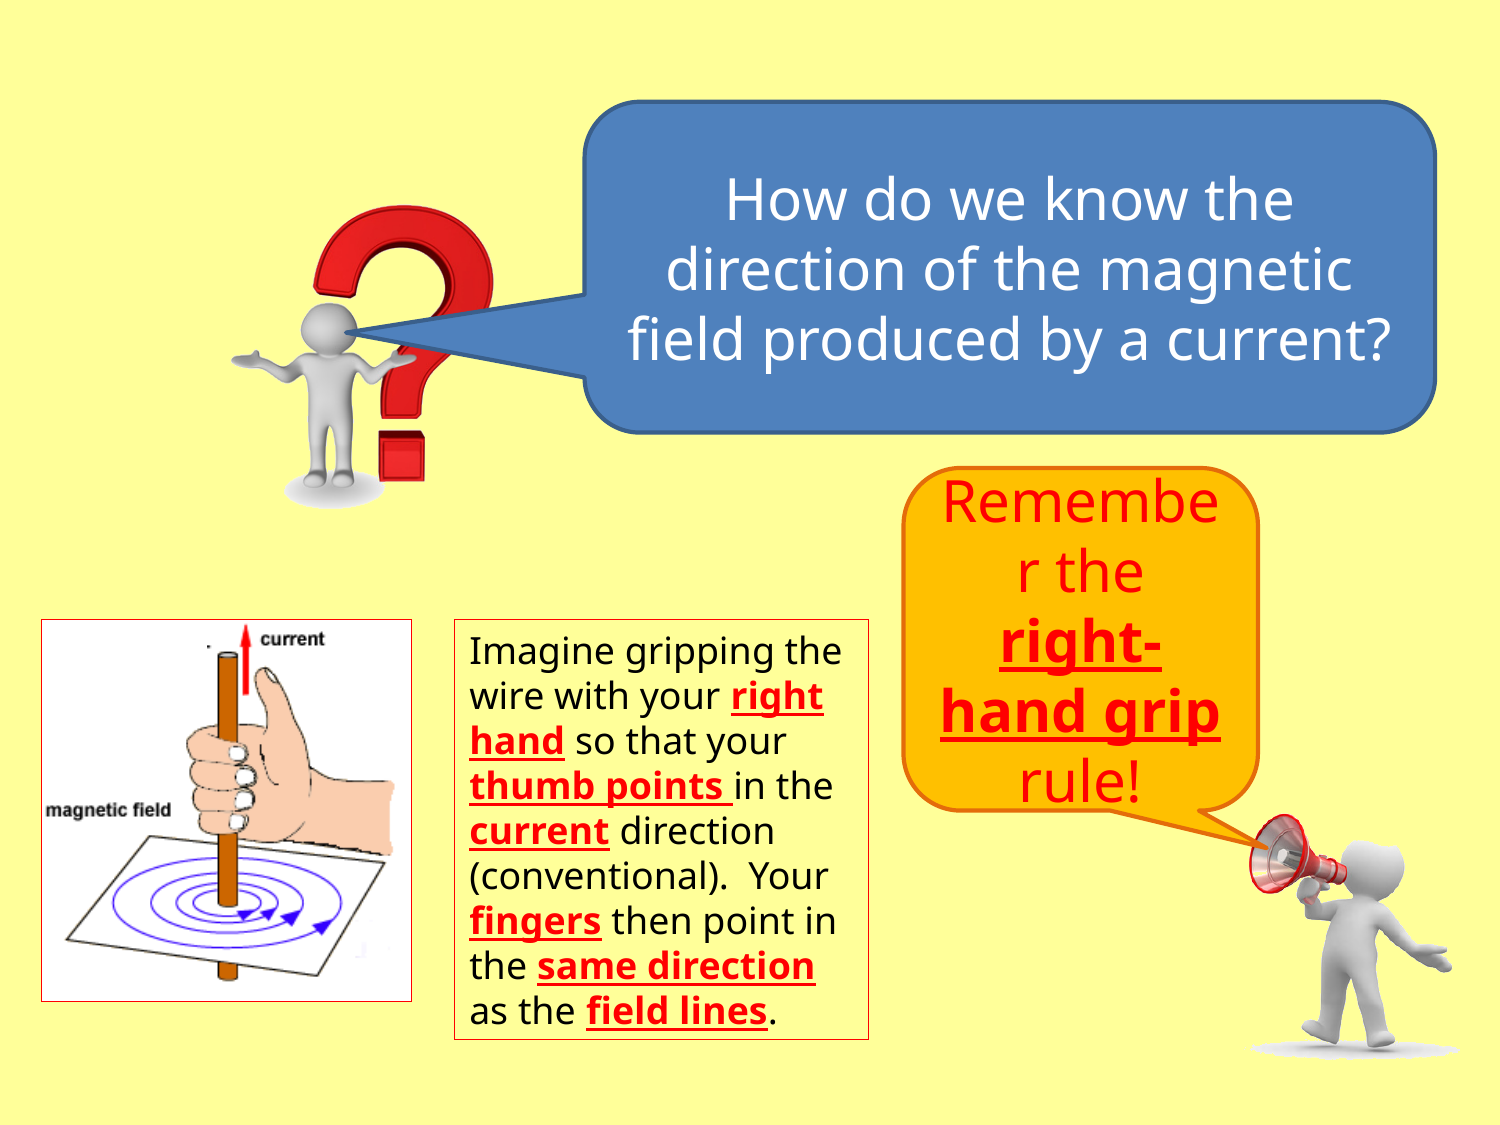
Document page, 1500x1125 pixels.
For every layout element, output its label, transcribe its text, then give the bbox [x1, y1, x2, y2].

picture [159, 195, 570, 514]
text_box Remember the right-hand grip rule! [901, 465, 1261, 835]
text_box How do we know the direction of the magnetic field produced by a current? [575, 99, 1438, 435]
picture [41, 619, 412, 1002]
picture [1204, 798, 1495, 1089]
text_box Imagine gripping the wire with your right hand so that your thumb points in the current direction (conventional). Your fingers then point in the same direction as the field lines. [454, 619, 869, 1040]
